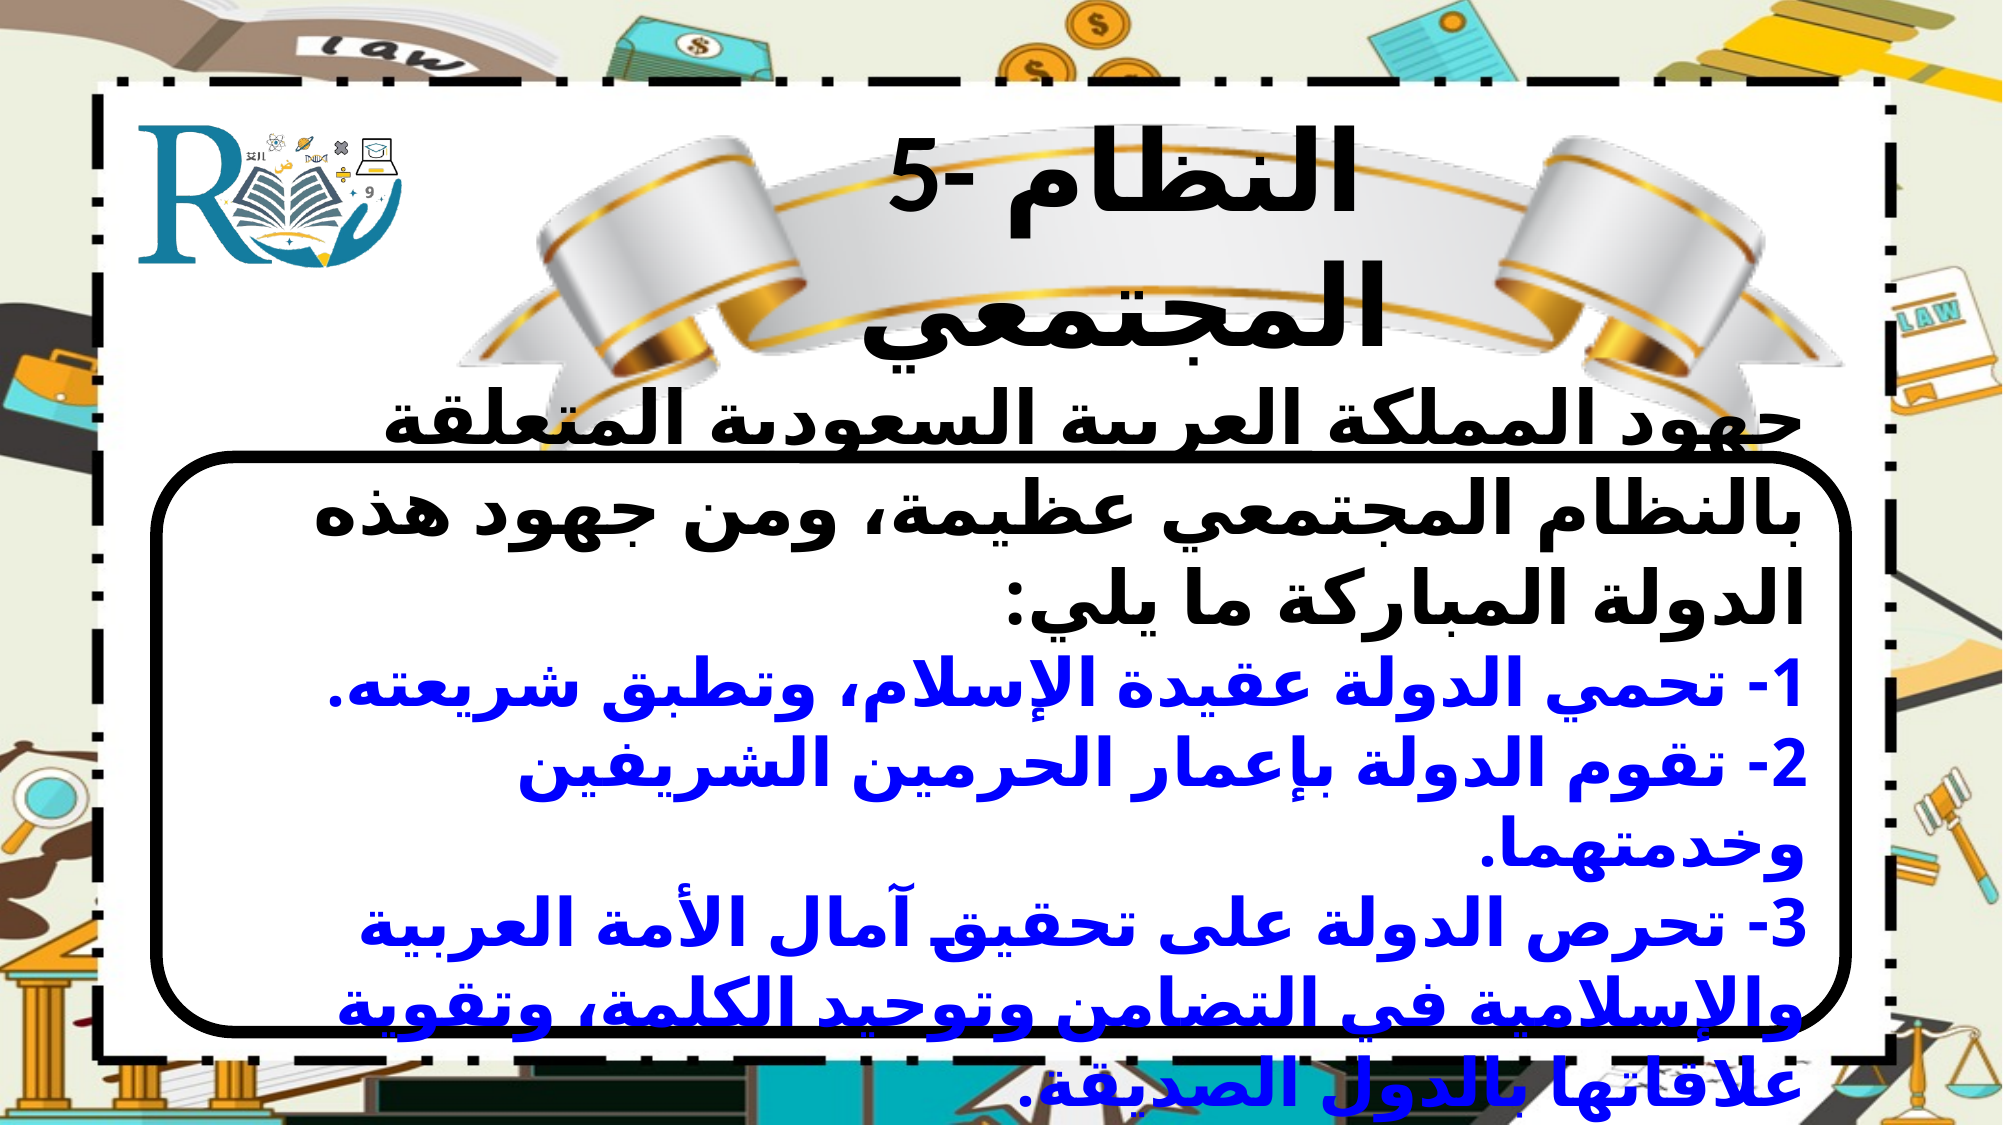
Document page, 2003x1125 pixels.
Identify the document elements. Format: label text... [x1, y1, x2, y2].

picture [0, 0, 2003, 1125]
text_box جهود المملكة العربية السعودية المتعلقة بالنظام المجتمعي عظيمة، ومن جهود هذه الدولة المباركة ما يلي: 1- تحمي الدولة عقيدة الإسلام، وتطبق شريعته. 2- تقوم الدولة بإعمار الحرمين الشريفين وخدمتهما. 3- تحرص الدولة على تحقيق آمال الأمة العربية والإسلامية في التضامن وتوحيد الكلمة، وتقوية علاقاتها بالدول الصديقة. [155, 455, 1847, 1034]
